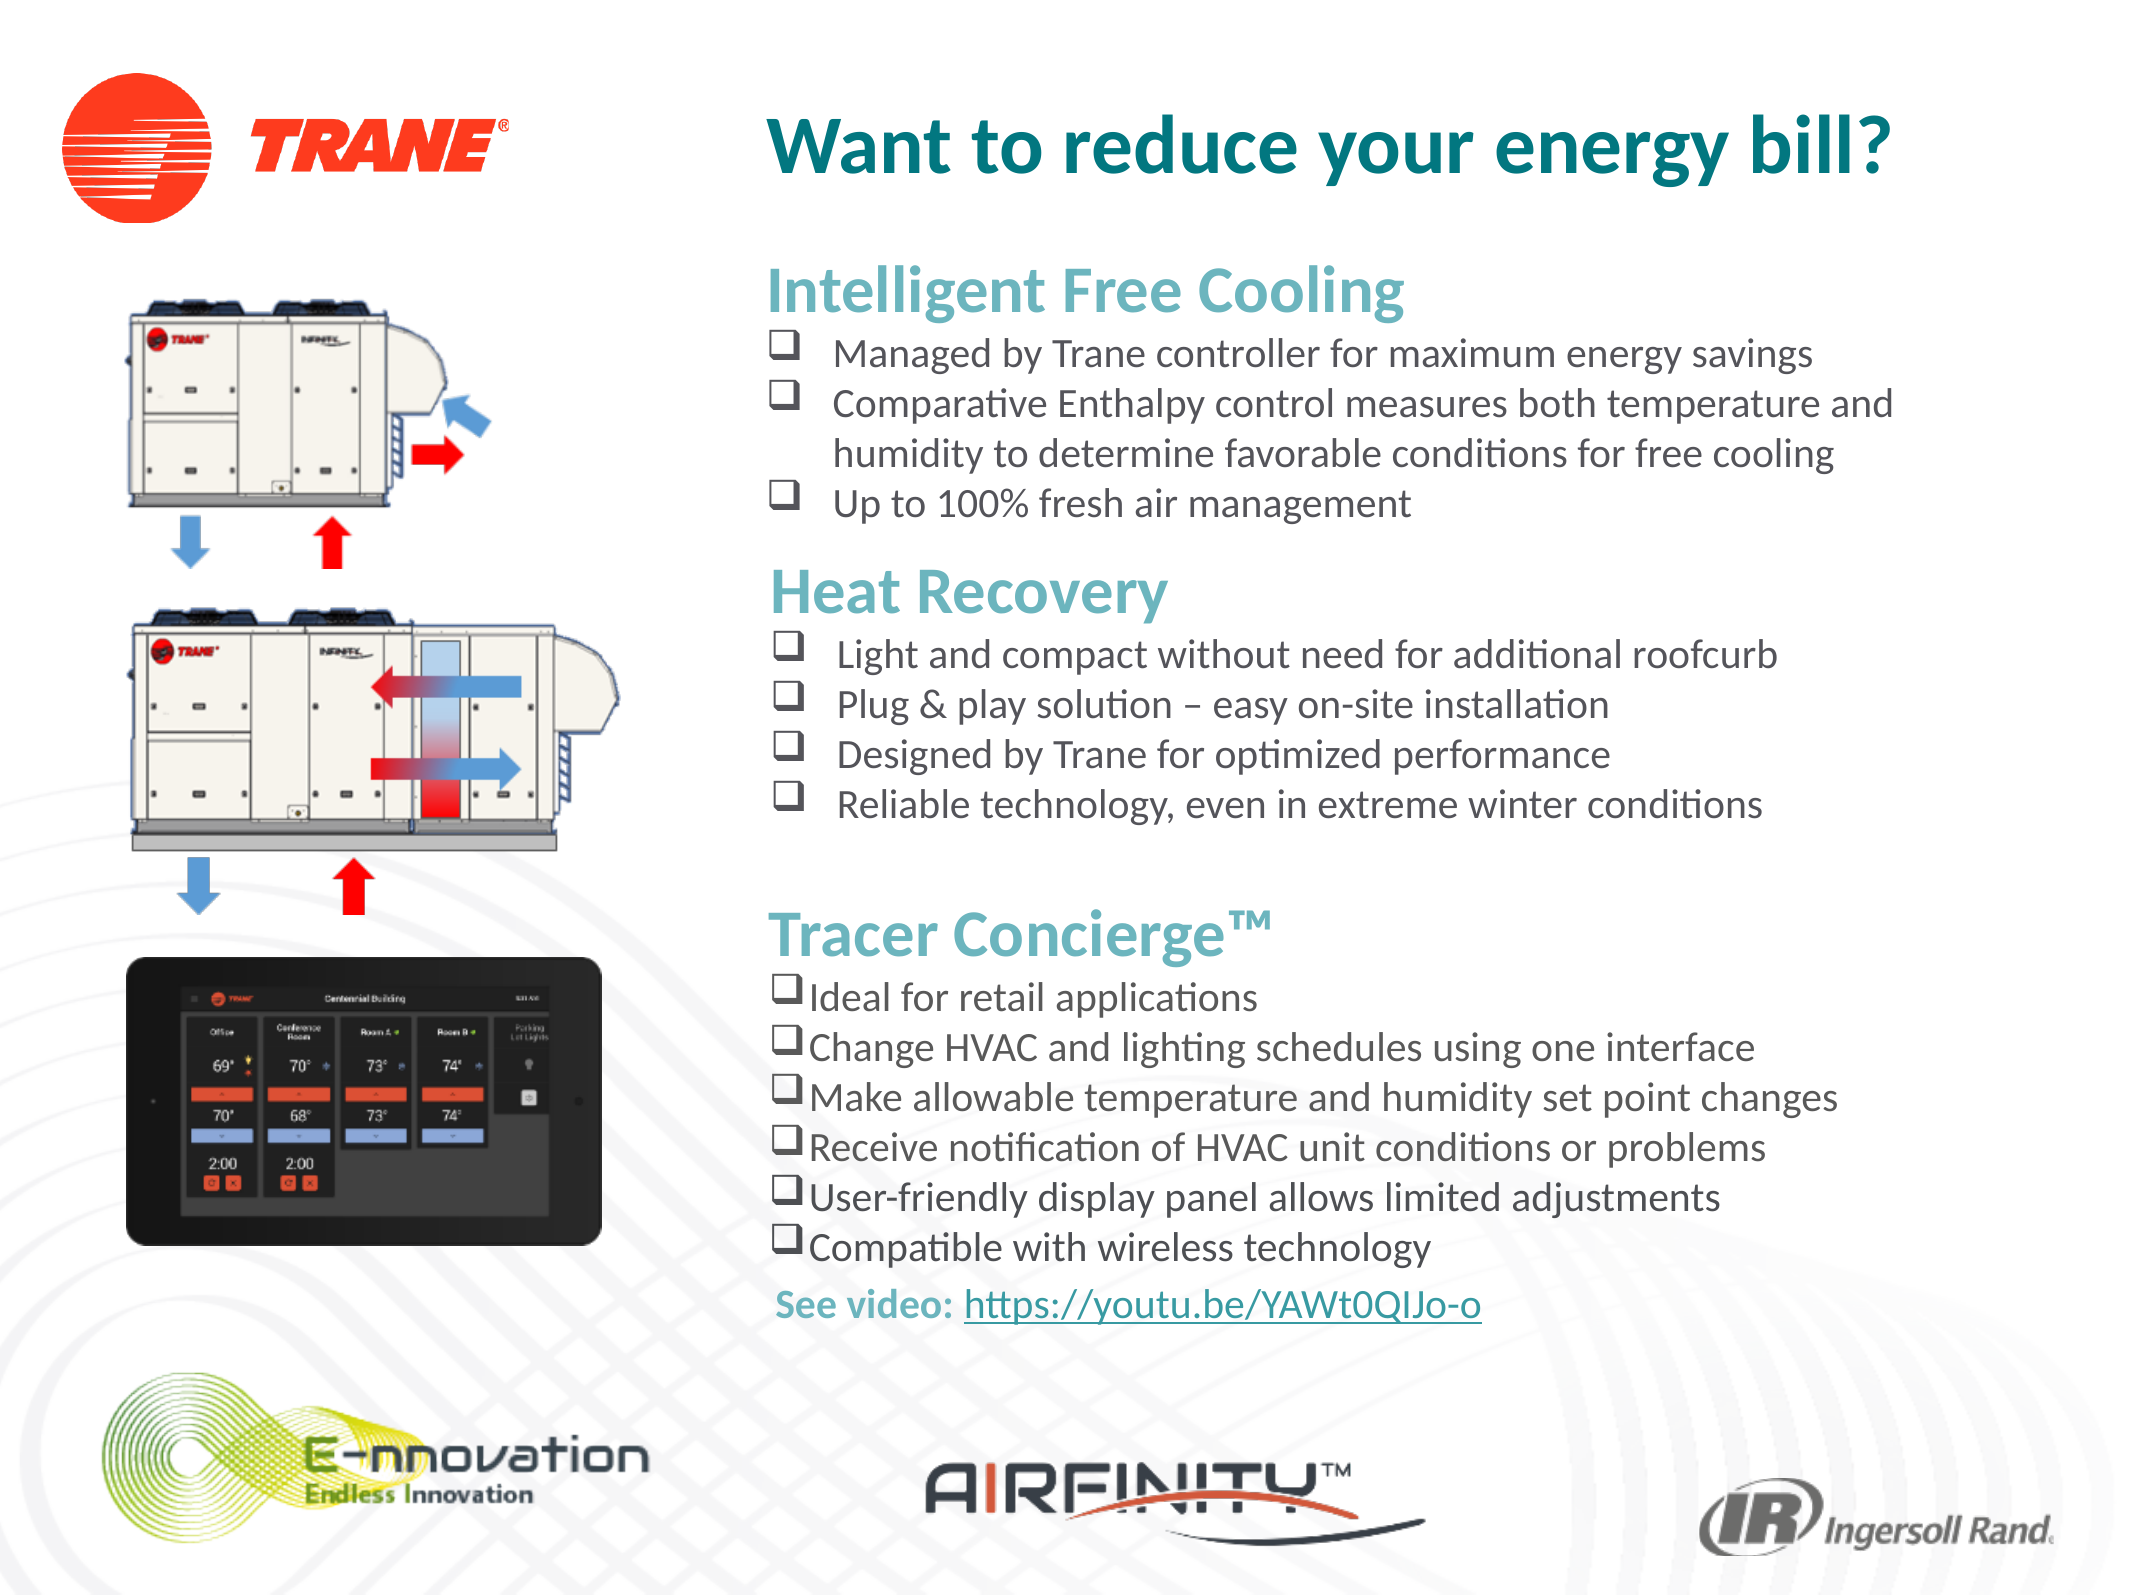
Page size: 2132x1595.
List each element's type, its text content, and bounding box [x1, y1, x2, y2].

picture [0, 577, 2132, 1595]
text_box Intelligent Free Cooling Managed by Trane controller for maximum energy savings Comparative Enthalpy control measures both temperature and humidity to determine favorable conditions for free cooling Up to 100% fresh air management [751, 238, 2061, 583]
text_box Want to reduce your energy bill? [751, 82, 2061, 198]
text_box See video: https://youtu.be/YAWt0QIJo-o [760, 1269, 1507, 1335]
text_box Heat Recovery Light and compact without need for additional roofcurb Plug & play solution – easy on-site installation Designed by Trane for optimized performance Reliable technology, even in extreme winter conditions [755, 539, 2094, 885]
picture [124, 271, 494, 569]
text_box Tracer Concierge™ Ideal for retail applications Change HVAC and lighting schedules using one interface Make allowable temperature and humidity set point changes Receive notification of HVAC unit conditions or problems User-friendly display panel allows limited adjustments Compatible with wireless technology [754, 882, 2093, 1278]
